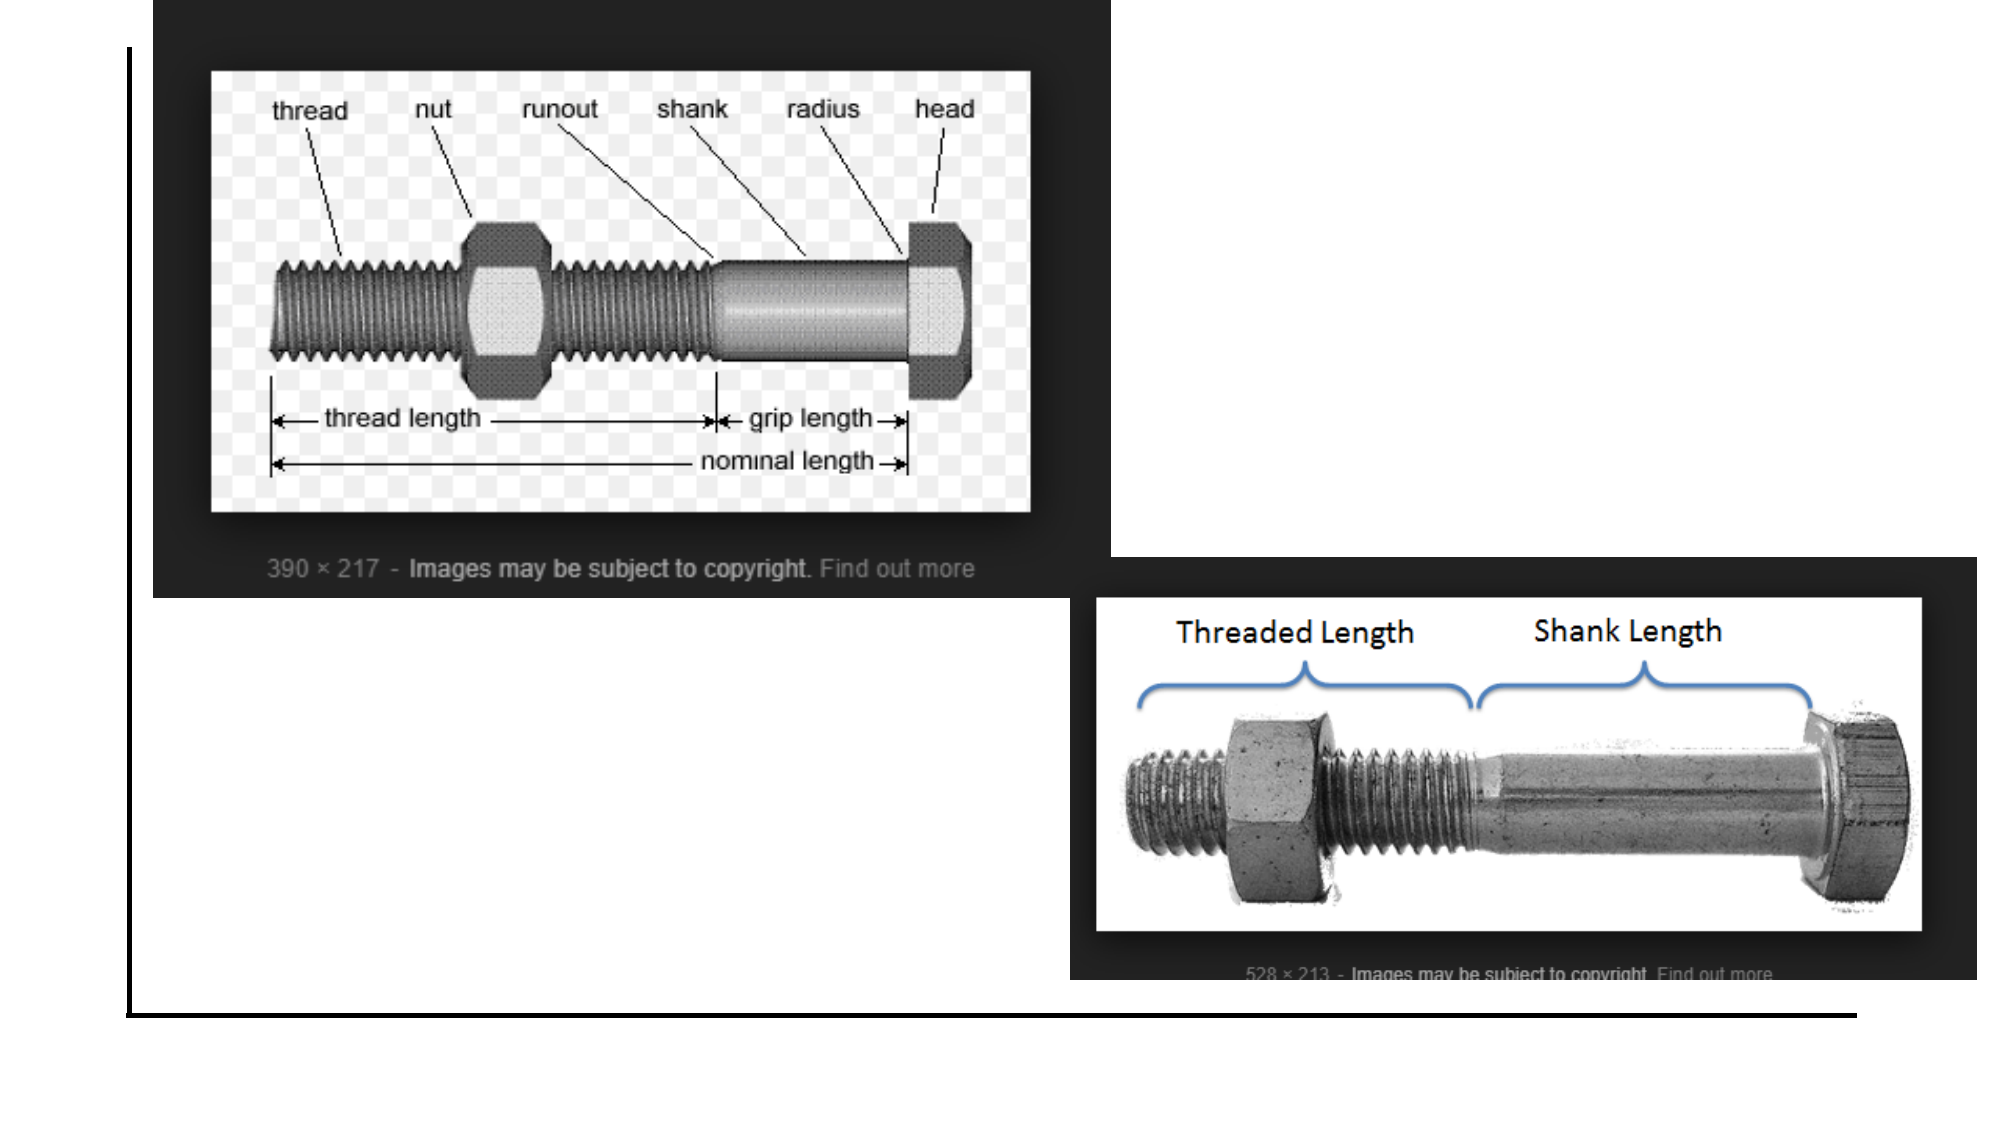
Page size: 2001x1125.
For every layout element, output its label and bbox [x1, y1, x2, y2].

picture [153, 0, 1977, 980]
